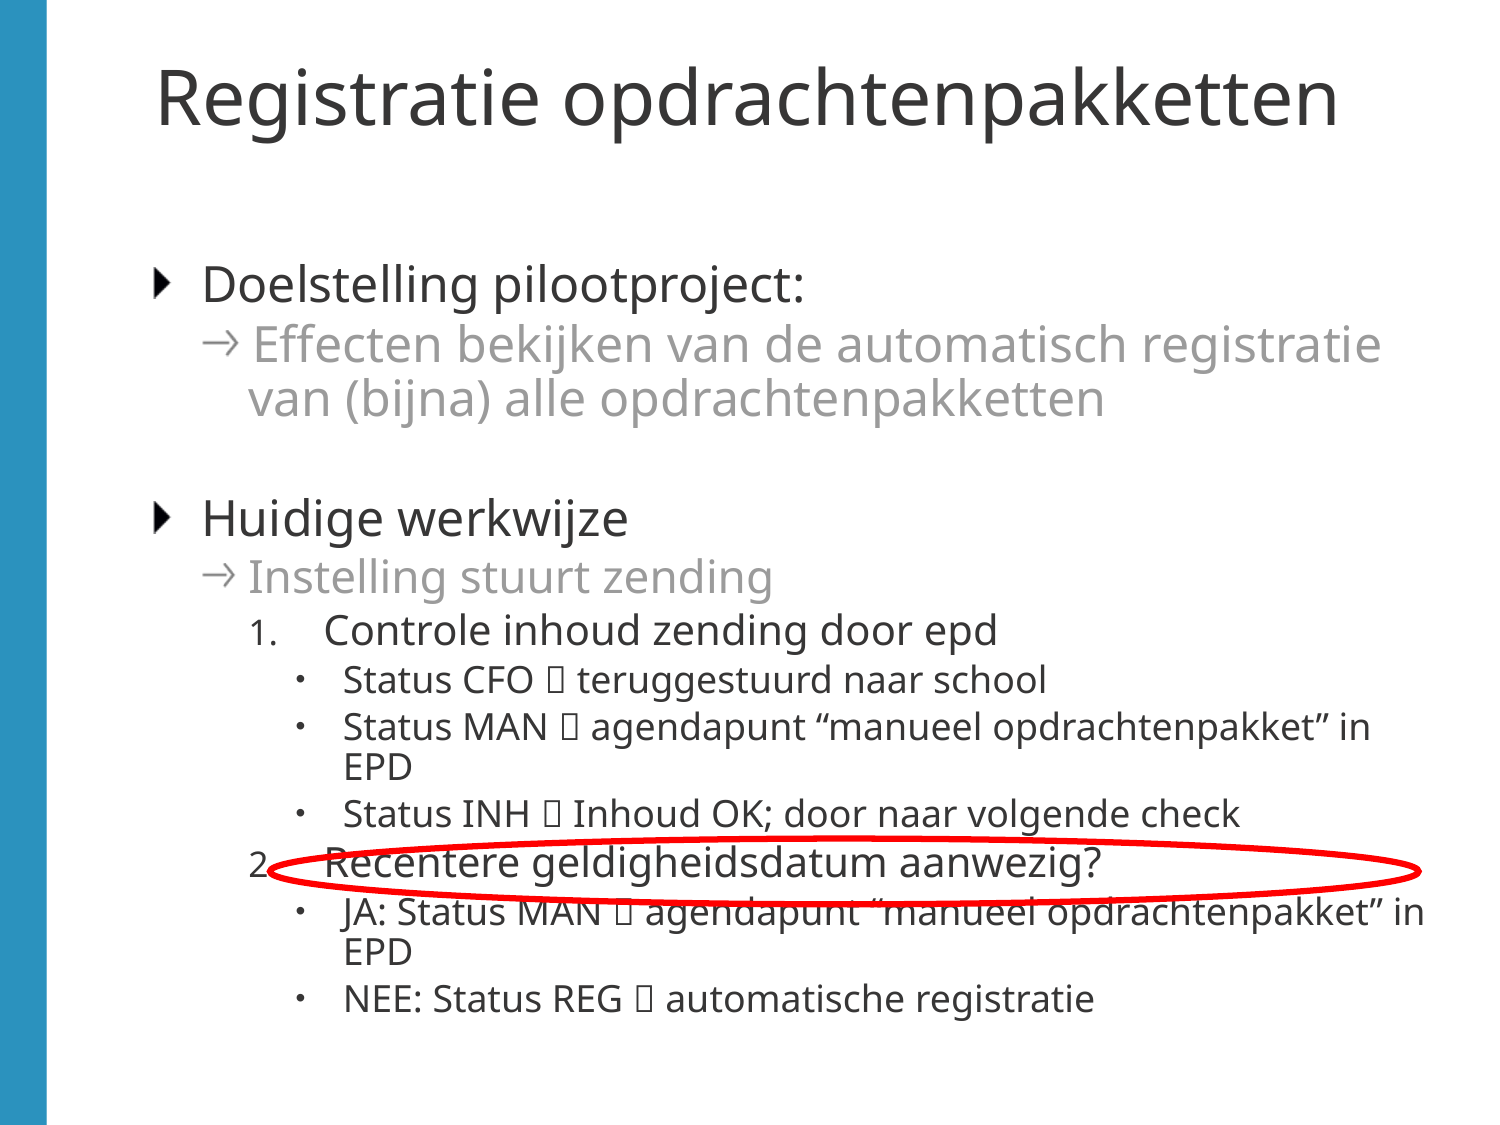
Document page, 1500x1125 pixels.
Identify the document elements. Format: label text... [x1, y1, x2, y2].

list Doelstelling pilootproject: Effecten bekijken van de automatisch registratie van (bijna) alle opdrachtenpakketten Huidige werkwijze Instelling stuurt zending Controle inhoud zending door epd Status CFO  teruggestuurd naar school Status MAN  agendapunt “manueel opdrachtenpakket” in EPD Status INH  Inhoud OK; door naar volgende check Recentere geldigheidsdatum aanwezig? JA: Status MAN  agendapunt “manueel opdrachtenpakket” in EPD NEE: Status REG  automatische registratie [153, 259, 1434, 1010]
picture [153, 267, 199, 299]
text_box [268, 837, 1420, 906]
picture [201, 330, 253, 357]
picture [153, 501, 199, 534]
picture [201, 563, 248, 588]
title Registratie opdrachtenpakketten [154, 61, 1432, 245]
